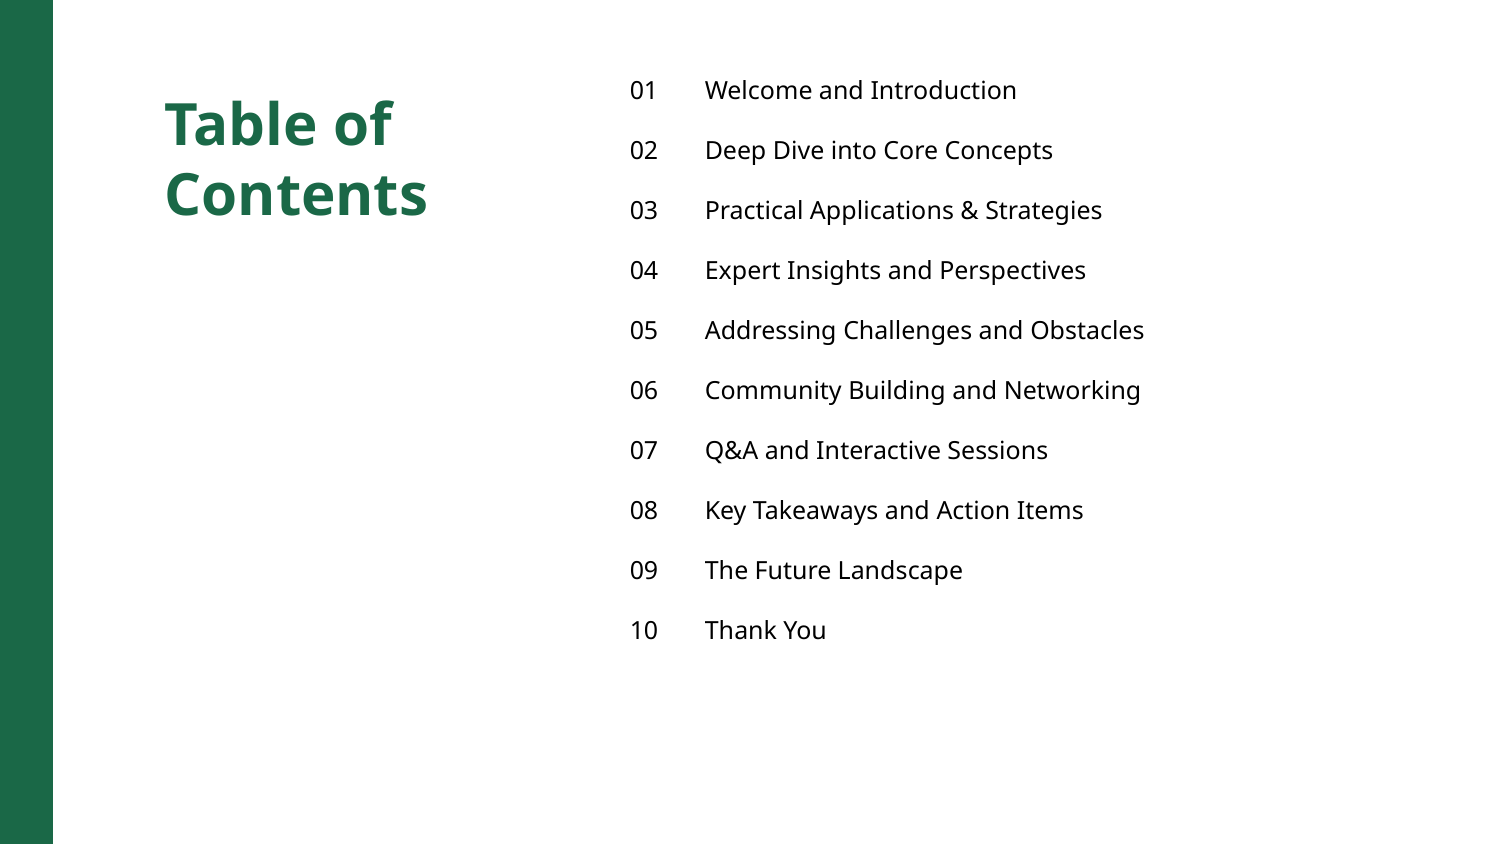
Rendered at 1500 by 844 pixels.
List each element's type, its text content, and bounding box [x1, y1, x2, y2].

text_box Q&A and Interactive Sessions [689, 419, 1365, 479]
text_box Welcome and Introduction [689, 59, 1365, 119]
text_box Practical Applications & Strategies [689, 179, 1365, 239]
text_box Thank You [689, 599, 1365, 659]
text_box 05 [614, 299, 689, 359]
text_box 06 [614, 359, 689, 419]
text_box [0, 0, 53, 844]
text_box 08 [614, 479, 689, 539]
text_box 03 [614, 179, 689, 239]
text_box Community Building and Networking [689, 359, 1365, 419]
text_box Addressing Challenges and Obstacles [689, 299, 1365, 359]
text_box The Future Landscape [689, 539, 1365, 599]
text_box 09 [614, 539, 689, 599]
text_box 07 [614, 419, 689, 479]
text_box Table of Contents [149, 84, 525, 235]
text_box 02 [614, 119, 689, 179]
text_box 04 [614, 239, 689, 299]
text_box 01 [614, 59, 689, 119]
text_box Key Takeaways and Action Items [689, 479, 1365, 539]
text_box Expert Insights and Perspectives [689, 239, 1365, 299]
text_box 10 [614, 599, 689, 659]
text_box Deep Dive into Core Concepts [689, 119, 1365, 179]
